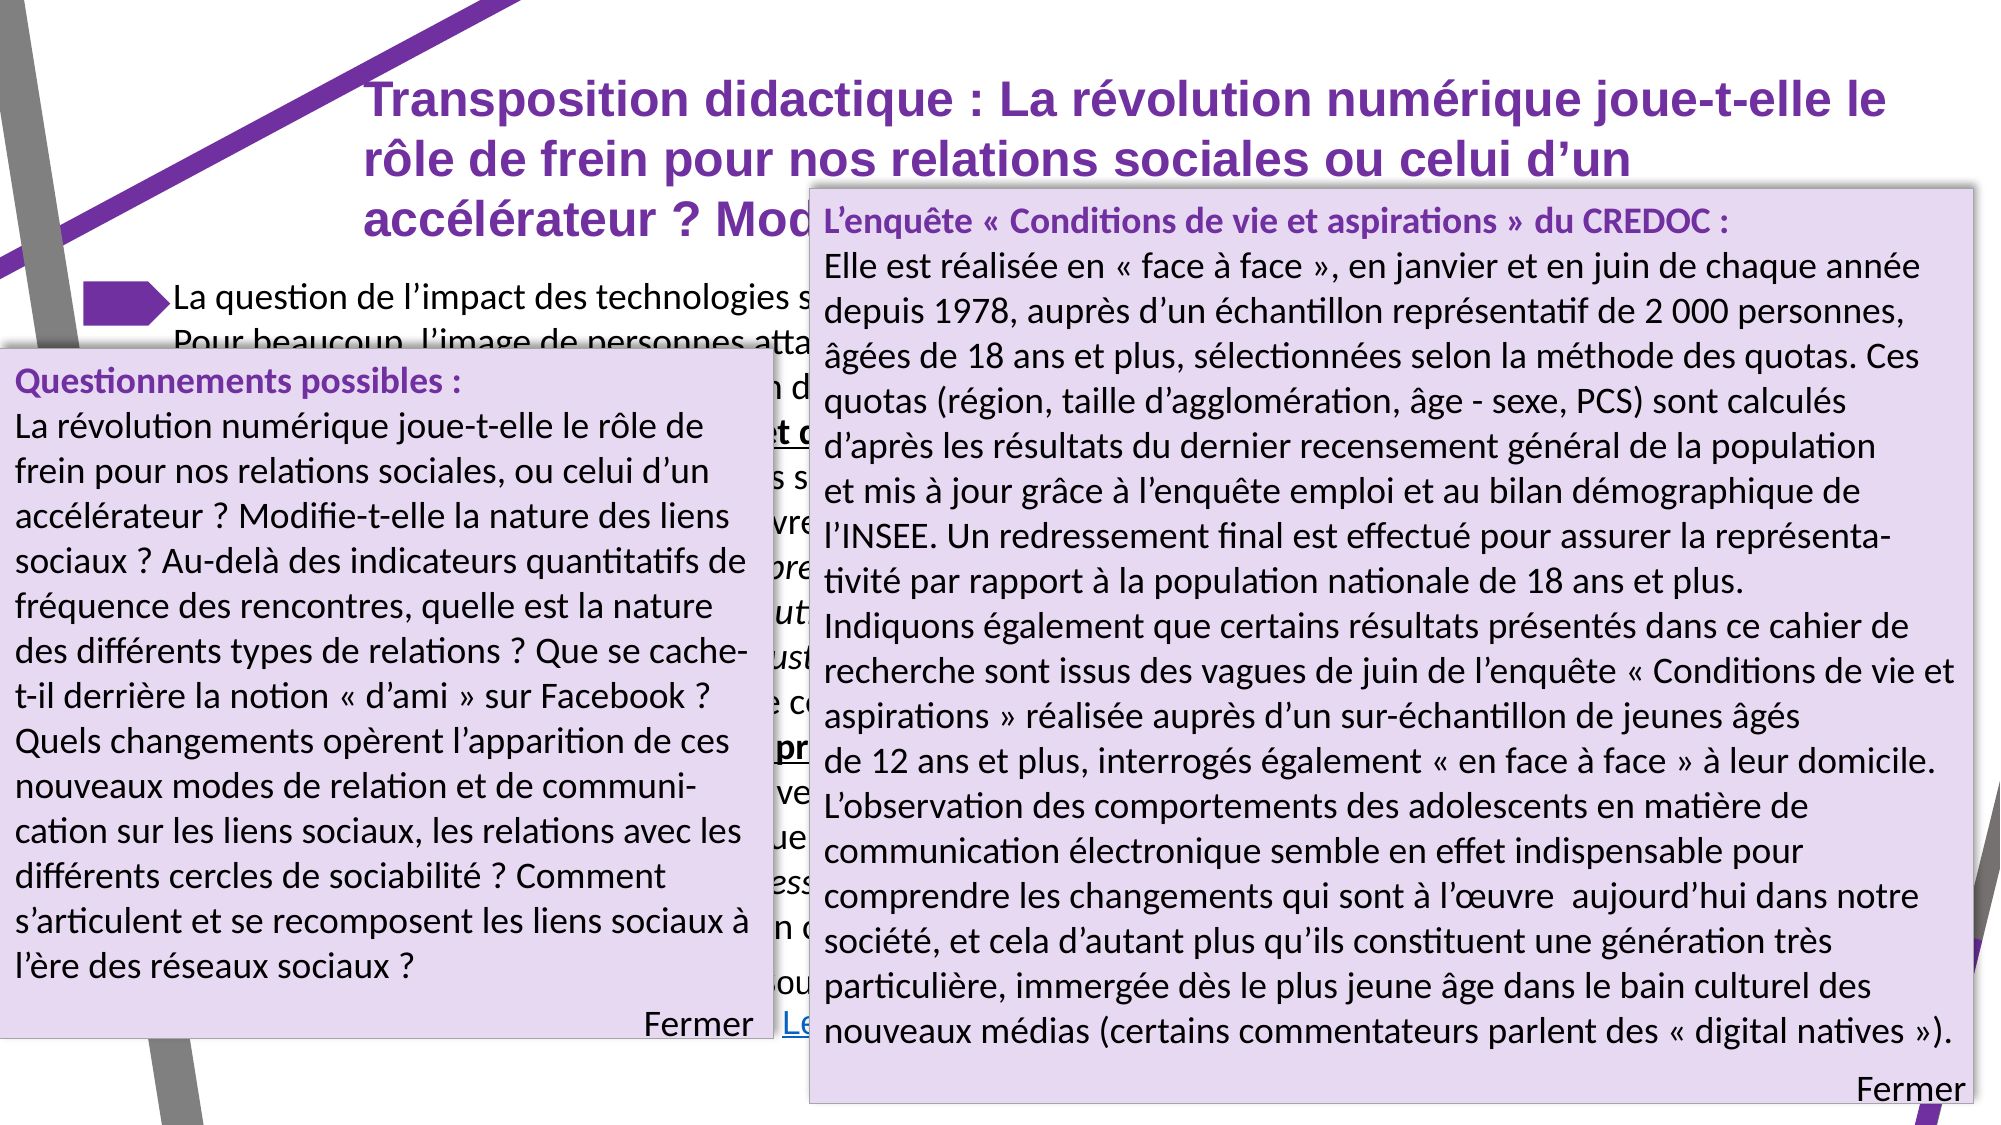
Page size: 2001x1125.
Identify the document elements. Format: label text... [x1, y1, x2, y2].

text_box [0, 0, 190, 1125]
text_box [1838, 628, 2000, 1125]
text_box Transposition didactique : La révolution numérique joue-t-elle le rôle de frein pour nos relations sociales ou celui d’un accélérateur ? Modifie-t-elle la nature des liens sociaux ? [774, 58, 2000, 254]
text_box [1826, 937, 1973, 1125]
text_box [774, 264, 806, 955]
text_box Fermer [635, 998, 755, 1044]
text_box L’enquête « Conditions de vie et aspirations » du CREDOC : Elle est réalisée en « face à face », en janvier et en juin de chaque année depuis 1978, auprès d’un échantillon représentatif de 2 000 personnes, âgées de 18 ans et plus, sélectionnées selon la méthode des quotas. Ces quotas (région, taille d’agglomération, âge - sexe, PCS) sont calculés d’après les résultats du dernier recensement général de la population et mis à jour grâce à l’enquête emploi et au bilan démographique de l’INSEE. Un redressement final est effectué pour assurer la représenta-tivité par rapport à la population nationale de 18 ans et plus. Indiquons également que certains résultats présentés dans ce cahier de recherche sont issus des vagues de juin de l’enquête « Conditions de vie et aspirations » réalisée auprès d’un sur-échantillon de jeunes âgés de 12 ans et plus, interrogés également « en face à face » à leur domicile. L’observation des comportements des adolescents en matière de communication électronique semble en effet indispensable pour comprendre les changements qui sont à l’œuvre aujourd’hui dans notre société, et cela d’autant plus qu’ils constituent une génération très particulière, immergée dès le plus jeune âge dans le bain culturel des nouveaux médias (certains commentateurs parlent des « digital natives »). [809, 188, 1974, 1104]
text_box Source : CREDOC, Enquête « Conditions de vie et Aspirations », « Les Français en quête de lien social », Baromètre de la cohésion sociale 2013. [739, 955, 806, 1049]
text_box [190, 0, 774, 437]
text_box Questionnements possibles : La révolution numérique joue-t-elle le rôle de frein pour nos relations sociales, ou celui d’un accélérateur ? Modifie-t-elle la nature des liens sociaux ? Au-delà des indicateurs quantitatifs de fréquence des rencontres, quelle est la nature des différents types de relations ? Que se cache-t-il derrière la notion « d’ami » sur Facebook ? Quels changements opèrent l’apparition de ces nouveaux modes de relation et de communi-cation sur les liens sociaux, les relations avec les différents cercles de sociabilité ? Comment s’articulent et se recomposent les liens sociaux à l’ère des réseaux sociaux ? [190, 437, 774, 1039]
